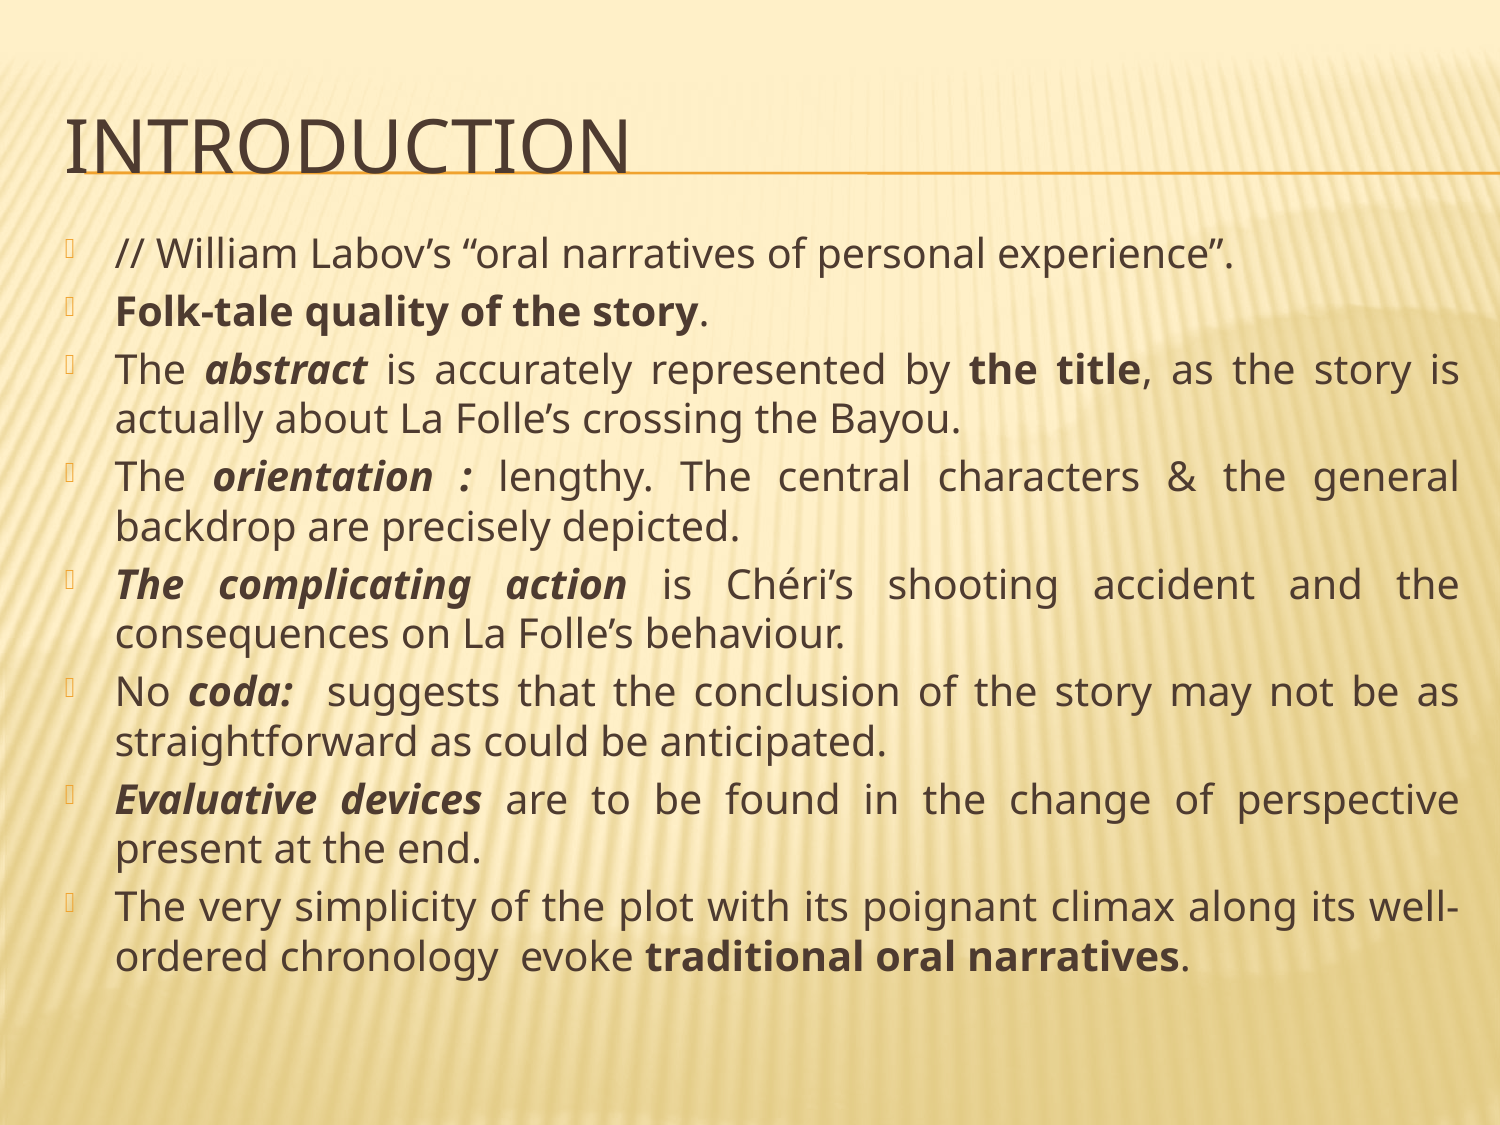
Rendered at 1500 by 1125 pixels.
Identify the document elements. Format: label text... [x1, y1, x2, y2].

title Introduction [50, 75, 1475, 213]
list // William Labov’s “oral narratives of personal experience”. Folk-tale quality of the story. The abstract is accurately represented by the title, as the story is actually about La Folle’s crossing the Bayou. The orientation : lengthy. The central characters & the general backdrop are precisely depicted. The complicating action is Chéri’s shooting accident and the consequences on La Folle’s behaviour. No coda: suggests that the conclusion of the story may not be as straightforward as could be anticipated. Evaluative devices are to be found in the change of perspective present at the end. The very simplicity of the plot with its poignant climax along its well-ordered chronology evoke traditional oral narratives. [50, 219, 1475, 998]
